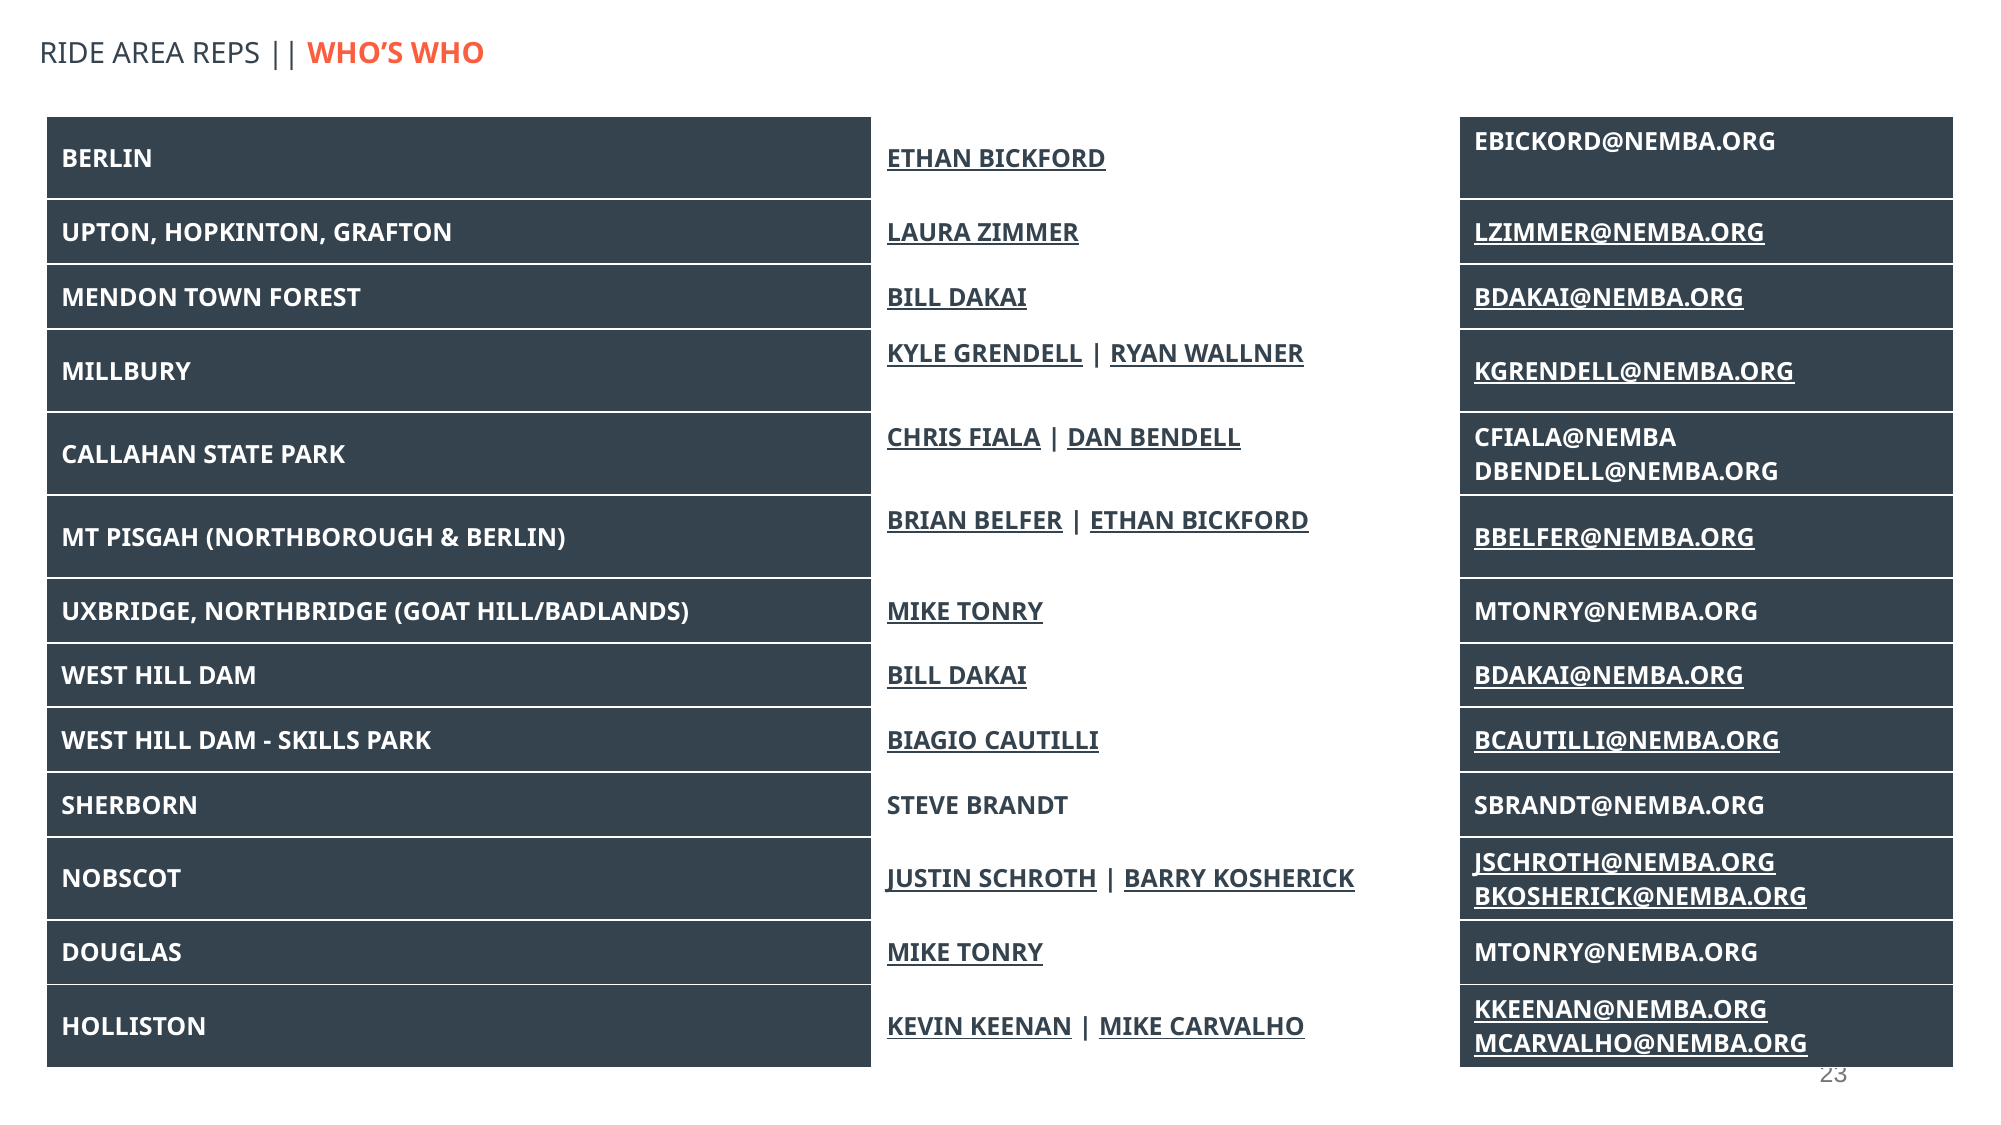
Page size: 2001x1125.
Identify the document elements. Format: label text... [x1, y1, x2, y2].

table_cell BIAGIO CAUTILLI [873, 708, 1458, 771]
table_cell BILL DAKAI [873, 265, 1458, 328]
table_cell JUSTIN SCHROTH | BARRY KOSHERICK [873, 838, 1458, 919]
table_cell BDAKAI@NEMBA.ORG [1460, 644, 1953, 706]
table_cell STEVE BRANDT [873, 773, 1458, 836]
table_cell MIKE TONRY [873, 921, 1458, 984]
table_cell BCAUTILLI@NEMBA.ORG [1460, 708, 1953, 771]
table_cell KGRENDELL@NEMBA.ORG [1460, 330, 1953, 411]
table_cell CFIALA@NEMBA DBENDELL@NEMBA.ORG [1460, 413, 1953, 494]
table_cell SHERBORN [47, 773, 871, 836]
table_cell DOUGLAS [47, 921, 871, 984]
table_cell UXBRIDGE, NORTHBRIDGE (GOAT HILL/BADLANDS) [47, 579, 871, 642]
text_box RIDE AREA REPS || WHO’S WHO [24, 22, 1750, 83]
table_cell CALLAHAN STATE PARK [47, 413, 871, 494]
table_cell LAURA ZIMMER [873, 200, 1458, 263]
table_cell BRIAN BELFER | ETHAN BICKFORD [873, 496, 1458, 577]
table_header ETHAN BICKFORD [873, 117, 1458, 198]
table_cell KYLE GRENDELL | RYAN WALLNER [873, 330, 1458, 411]
table_cell BBELFER@NEMBA.ORG [1460, 496, 1953, 577]
table_cell HOLLISTON [47, 985, 871, 1067]
table_cell MTONRY@NEMBA.ORG [1460, 921, 1953, 984]
table_cell MIKE TONRY [873, 579, 1458, 642]
table_cell MILLBURY [47, 330, 871, 411]
table_cell BILL DAKAI [873, 644, 1458, 706]
table_cell KEVIN KEENAN | MIKE CARVALHO [873, 985, 1458, 1067]
table_cell MENDON TOWN FOREST [47, 265, 871, 328]
table_cell KKEENAN@NEMBA.ORG MCARVALHO@NEMBA.ORG [1460, 985, 1953, 1067]
table_header EBICKORD@NEMBA.ORG [1460, 117, 1953, 198]
table_header BERLIN [47, 117, 871, 198]
table_cell WEST HILL DAM - SKILLS PARK [47, 708, 871, 771]
table_cell SBRANDT@NEMBA.ORG [1460, 773, 1953, 836]
table_cell MT PISGAH (NORTHBOROUGH & BERLIN) [47, 496, 871, 577]
table_cell LZIMMER@NEMBA.ORG [1460, 200, 1953, 263]
slide_number 23 [1412, 1068, 1863, 1103]
table_cell BDAKAI@NEMBA.ORG [1460, 265, 1953, 328]
table_cell NOBSCOT [47, 838, 871, 919]
table_cell UPTON, HOPKINTON, GRAFTON [47, 200, 871, 263]
table_cell JSCHROTH@NEMBA.ORG BKOSHERICK@NEMBA.ORG [1460, 838, 1953, 919]
table_cell CHRIS FIALA | DAN BENDELL [873, 413, 1458, 494]
table_cell WEST HILL DAM [47, 644, 871, 706]
table_cell MTONRY@NEMBA.ORG [1460, 579, 1953, 642]
